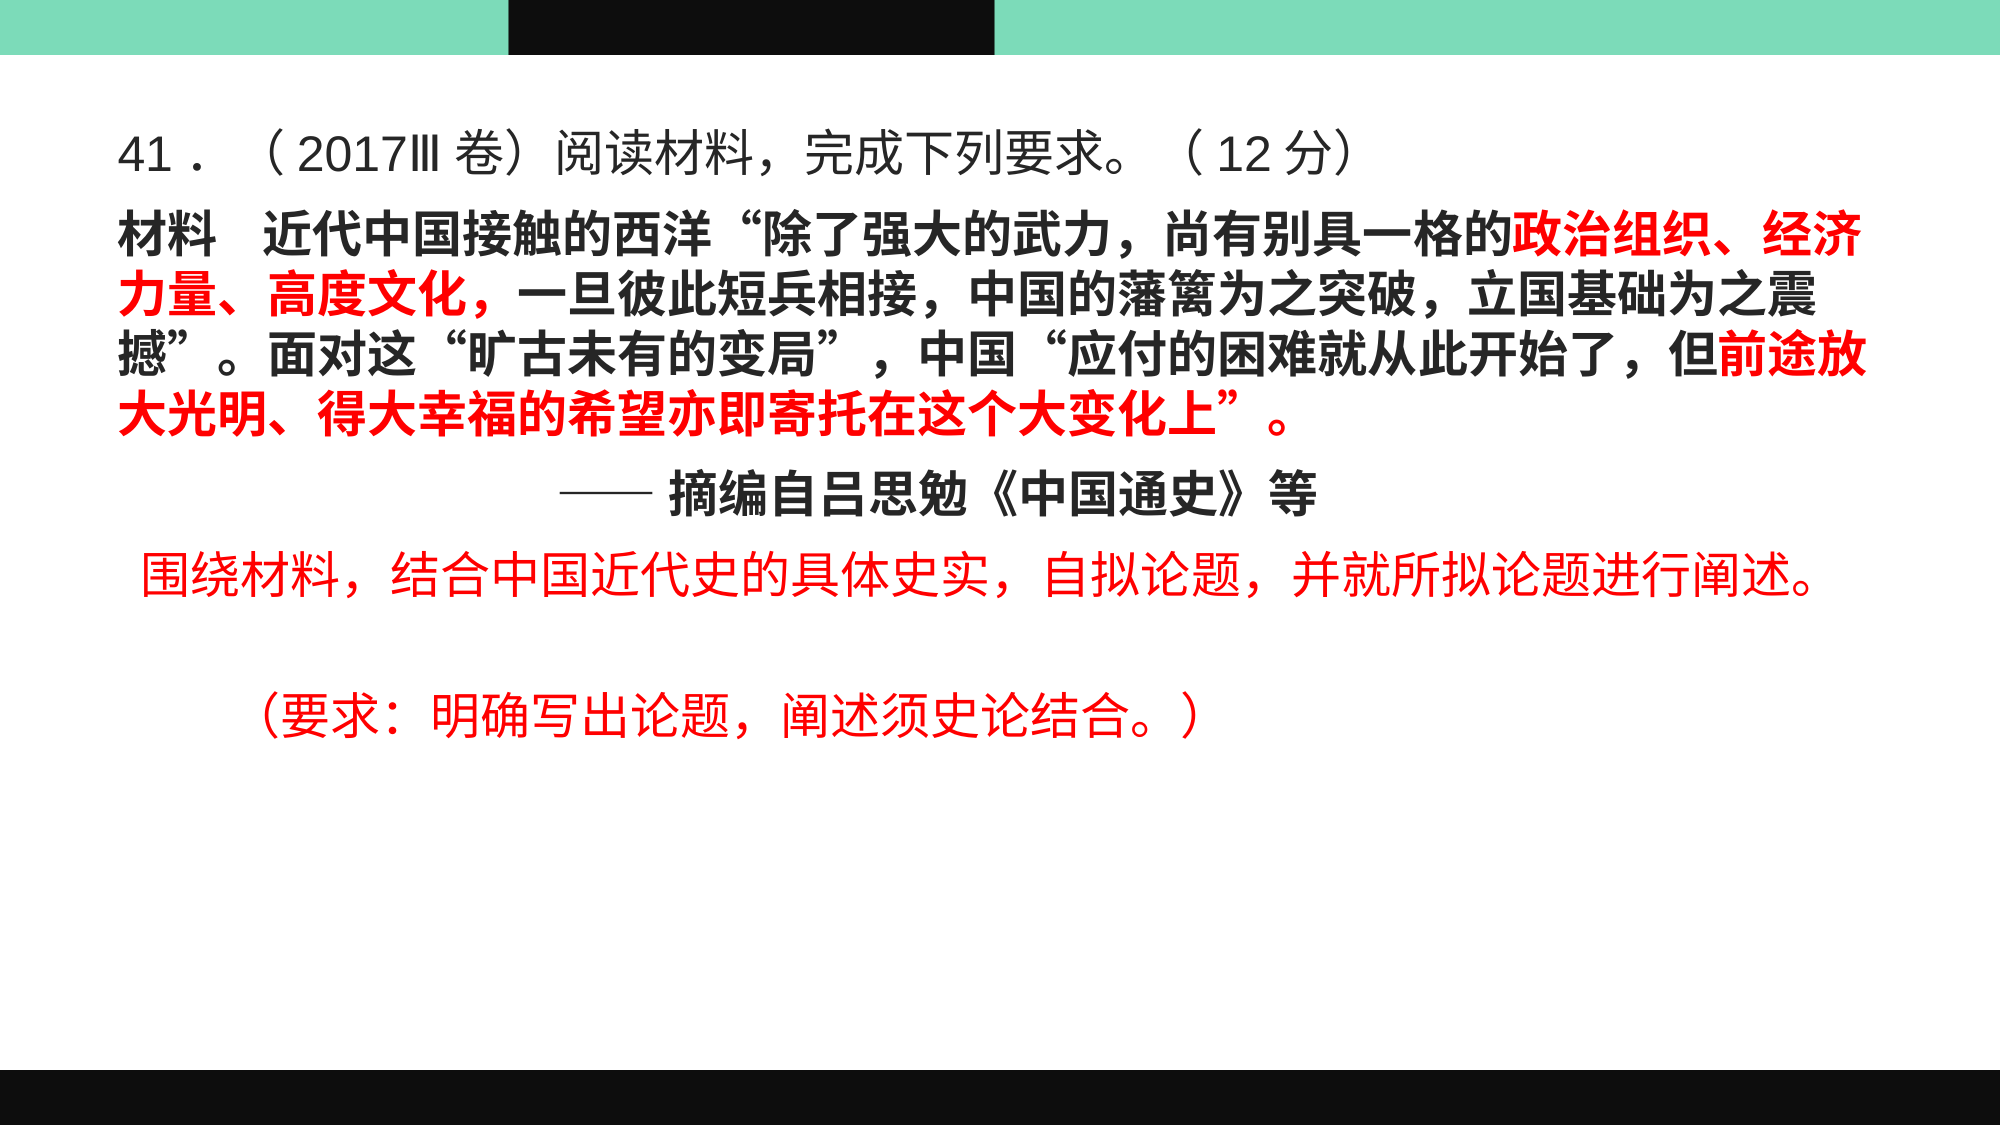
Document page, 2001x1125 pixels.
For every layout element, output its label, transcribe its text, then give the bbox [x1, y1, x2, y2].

picture [0, 0, 2000, 55]
picture [0, 1070, 2000, 1125]
list 41．（2017Ⅲ卷）阅读材料，完成下列要求。（12分） 材料 近代中国接触的西洋“除了强大的武力，尚有别具一格的政治组织、经济力量、高度文化，一旦彼此短兵相接，中国的藩篱为之突破，立国基础为之震撼”。面对这“旷古未有的变局”，中国“应付的困难就从此开始了，但前途放大光明、得大幸福的希望亦即寄托在这个大变化上”。 ——摘编自吕思勉《中国通史》等 围绕材料，结合中国近代史的具体史实，自拟论题，并就所拟论题进行阐述。 （要求：明确写出论题，阐述须史论结合。） [102, 113, 1903, 1010]
